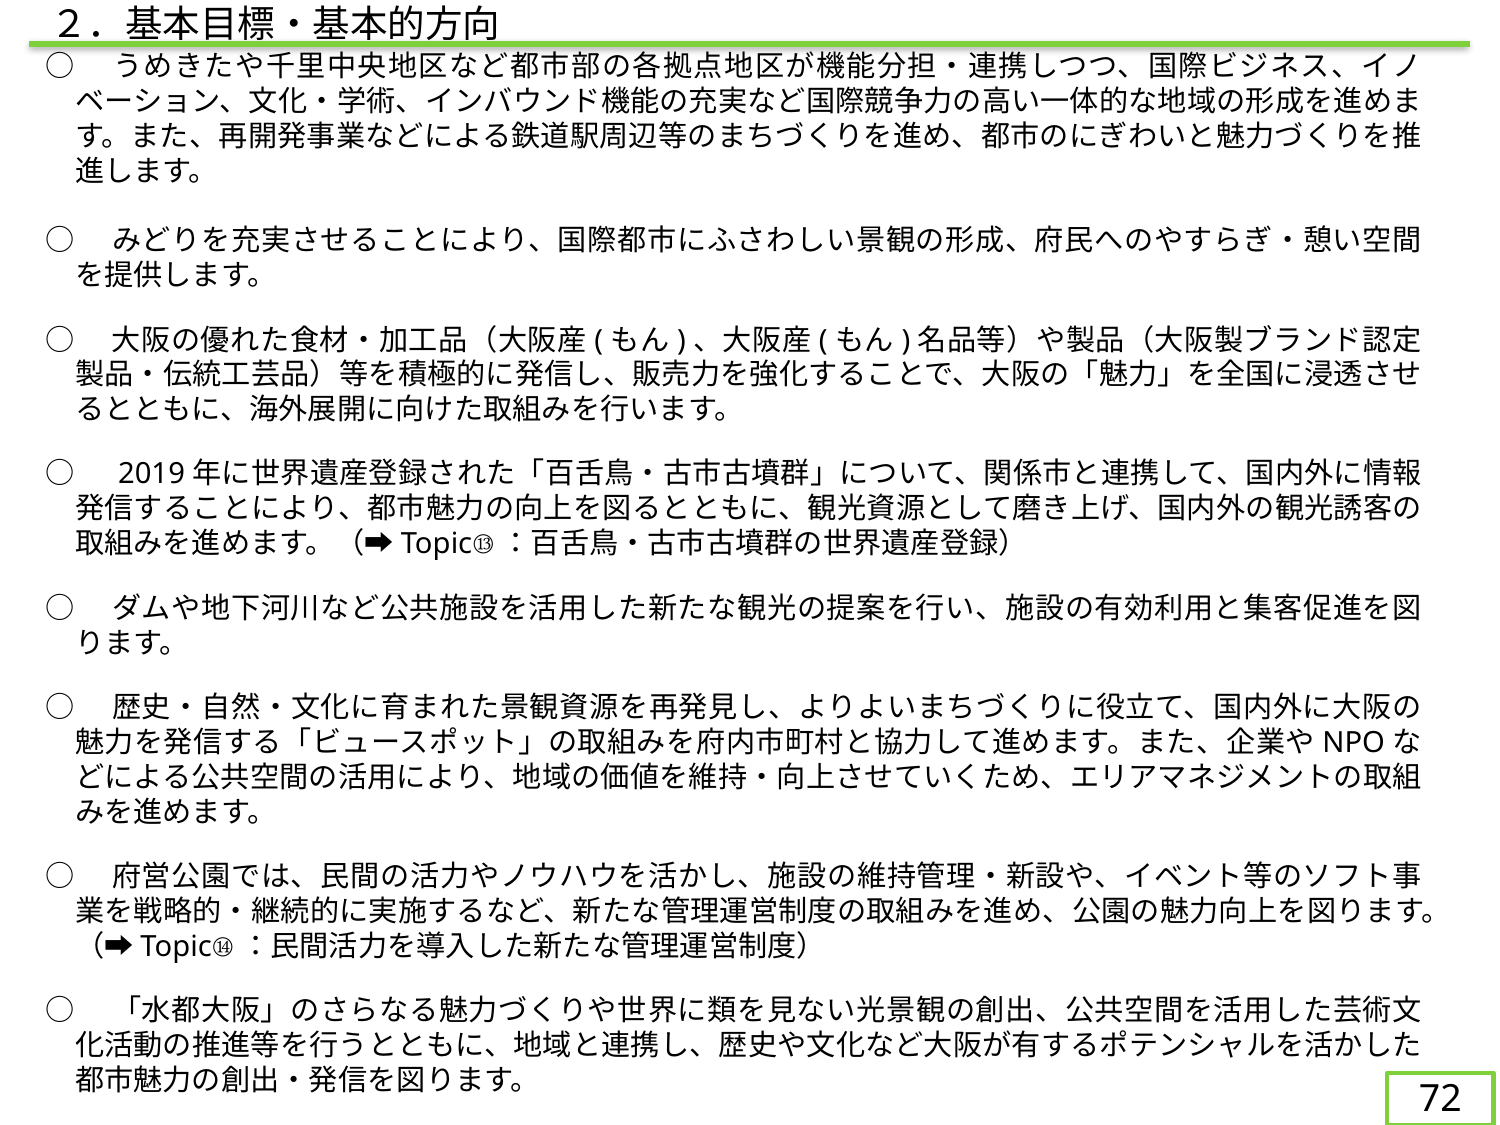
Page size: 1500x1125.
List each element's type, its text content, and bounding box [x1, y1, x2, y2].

text_box ○ うめきたや千里中央地区など都市部の各拠点地区が機能分担・連携しつつ、国際ビジネス、イノベーション、文化・学術、インバウンド機能の充実など国際競争力の高い一体的な地域の形成を進めます。また、再開発事業などによる鉄道駅周辺等のまちづくりを進め、都市のにぎわいと魅力づくりを推進します。 ○ みどりを充実させることにより、国際都市にふさわしい景観の形成、府民へのやすらぎ・憩い空間を提供します。 ○ 大阪の優れた食材・加工品（大阪産(もん)、大阪産(もん)名品等）や製品（大阪製ブランド認定製品・伝統工芸品）等を積極的に発信し、販売力を強化することで、大阪の「魅力」を全国に浸透させるとともに、海外展開に向けた取組みを行います。 ○ 2019年に世界遺産登録された「百舌鳥・古市古墳群」について、関係市と連携して、国内外に情報発信することにより、都市魅力の向上を図るとともに、観光資源として磨き上げ、国内外の観光誘客の取組みを進めます。（➡Topic⑬：百舌鳥・古市古墳群の世界遺産登録） ○ ダムや地下河川など公共施設を活用した新たな観光の提案を行い、施設の有効利用と集客促進を図ります。 ○ 歴史・自然・文化に育まれた景観資源を再発見し、よりよいまちづくりに役立て、国内外に大阪の魅力を発信する「ビュースポット」の取組みを府内市町村と協力して進めます。また、企業やNPOなどによる公共空間の活用により、地域の価値を維持・向上させていくため、エリアマネジメントの取組みを進めます。 ○ 府営公園では、民間の活力やノウハウを活かし、施設の維持管理・新設や、イベント等のソフト事業を戦略的・継続的に実施するなど、新たな管理運営制度の取組みを進め、公園の魅力向上を図ります。（➡Topic⑭：民間活力を導入した新たな管理運営制度） ○ 「水都大阪」のさらなる魅力づくりや世界に類を見ない光景観の創出、公共空間を活用した芸術文化活動の推進等を行うとともに、地域と連携し、歴史や文化など大阪が有するポテンシャルを活かした都市魅力の創出・発信を図ります。 ○ みどりや水辺などの豊かな自然環境や、豊富な歴史・文化などの地域資源や潜在力を活かし、広域的なサイクル ルート連携の取組みなど、活力と魅力ある都市空間の創造を進めます。 ○ うめきた2期地区及び夢洲におけるスーパーシティの区域指定を獲得し、大胆な規制緩和による未来社会の実現 をめざします。 [30, 52, 1437, 1125]
text_box ２．基本目標・基本的方向 [0, 0, 1333, 53]
text_box 71 [1385, 1071, 1496, 1125]
